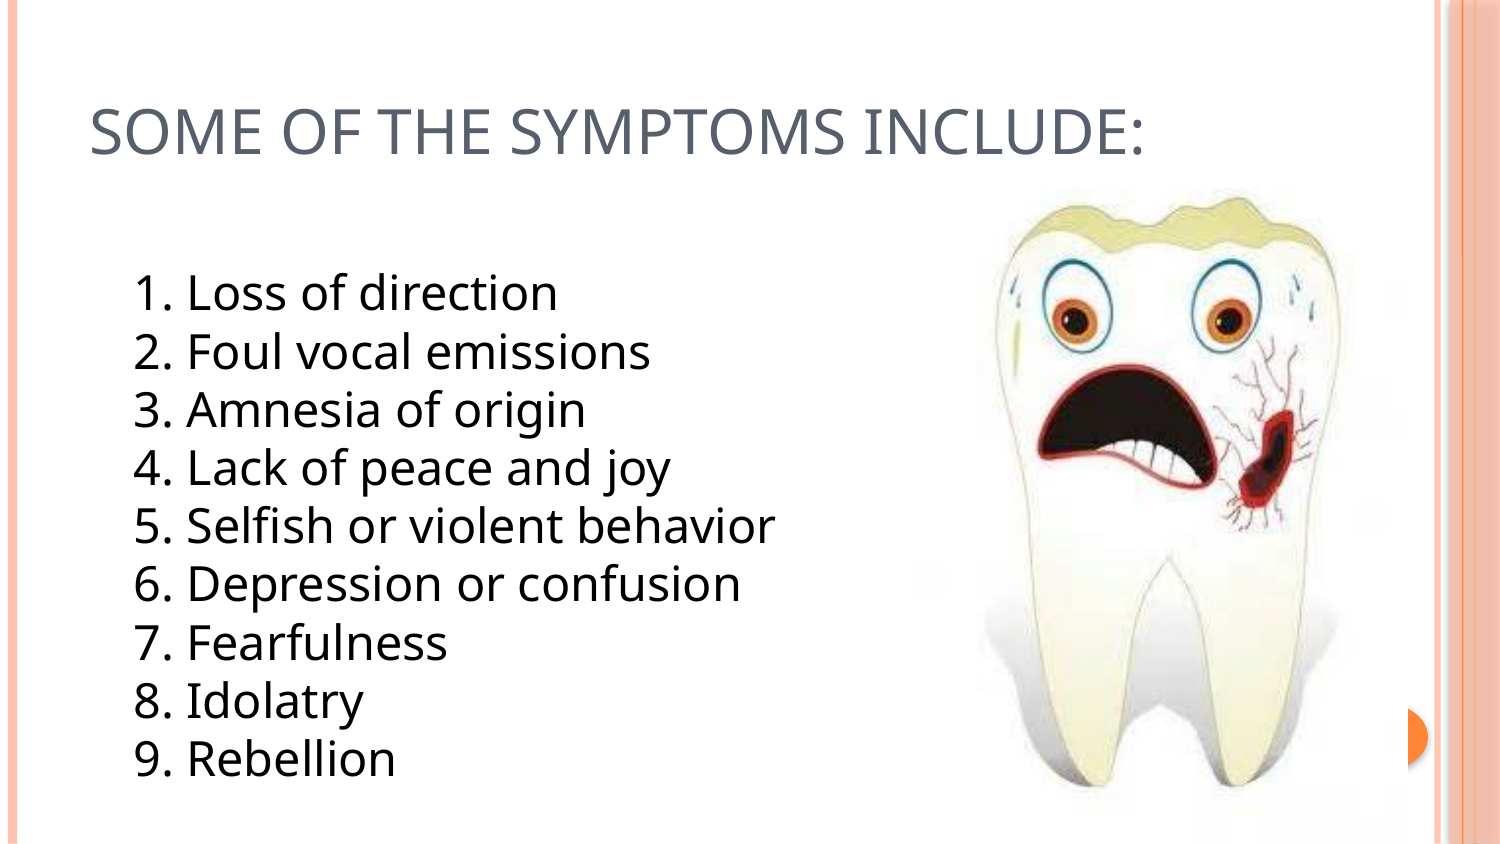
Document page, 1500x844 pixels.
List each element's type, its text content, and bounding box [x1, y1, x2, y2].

list 1. Loss of direction 2. Foul vocal emissions 3. Amnesia of origin 4. Lack of peace and joy 5. Selfish or violent behavior 6. Depression or confusion 7. Fearfulness 8. Idolatry 9. Rebellion [75, 196, 908, 797]
title Some of the symptoms include: [75, 33, 1300, 175]
picture [914, 157, 1408, 844]
